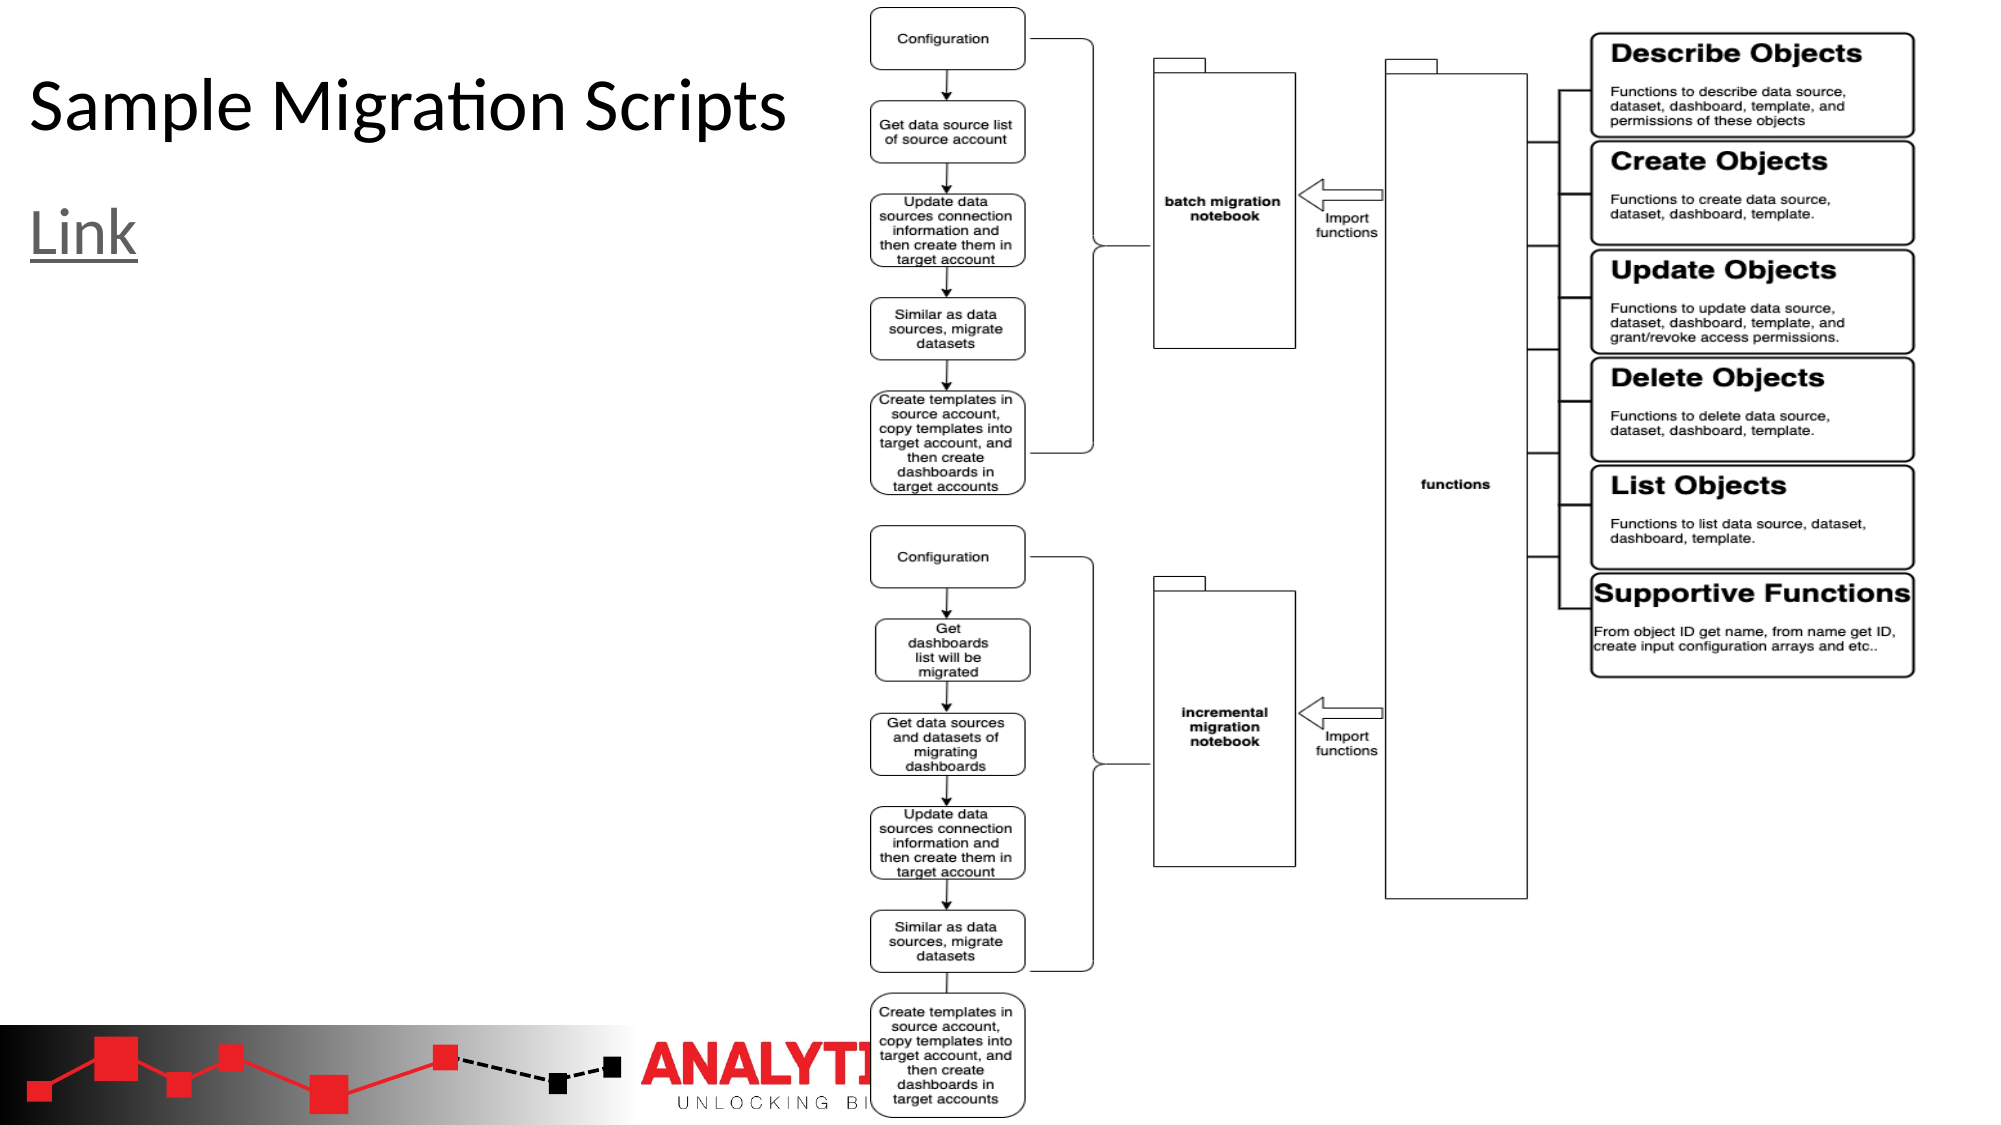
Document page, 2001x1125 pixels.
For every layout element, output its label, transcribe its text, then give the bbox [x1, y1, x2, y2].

text_box Sample Migration Scripts [15, 48, 824, 153]
picture [641, 7, 1953, 1118]
text_box Link [15, 180, 222, 275]
